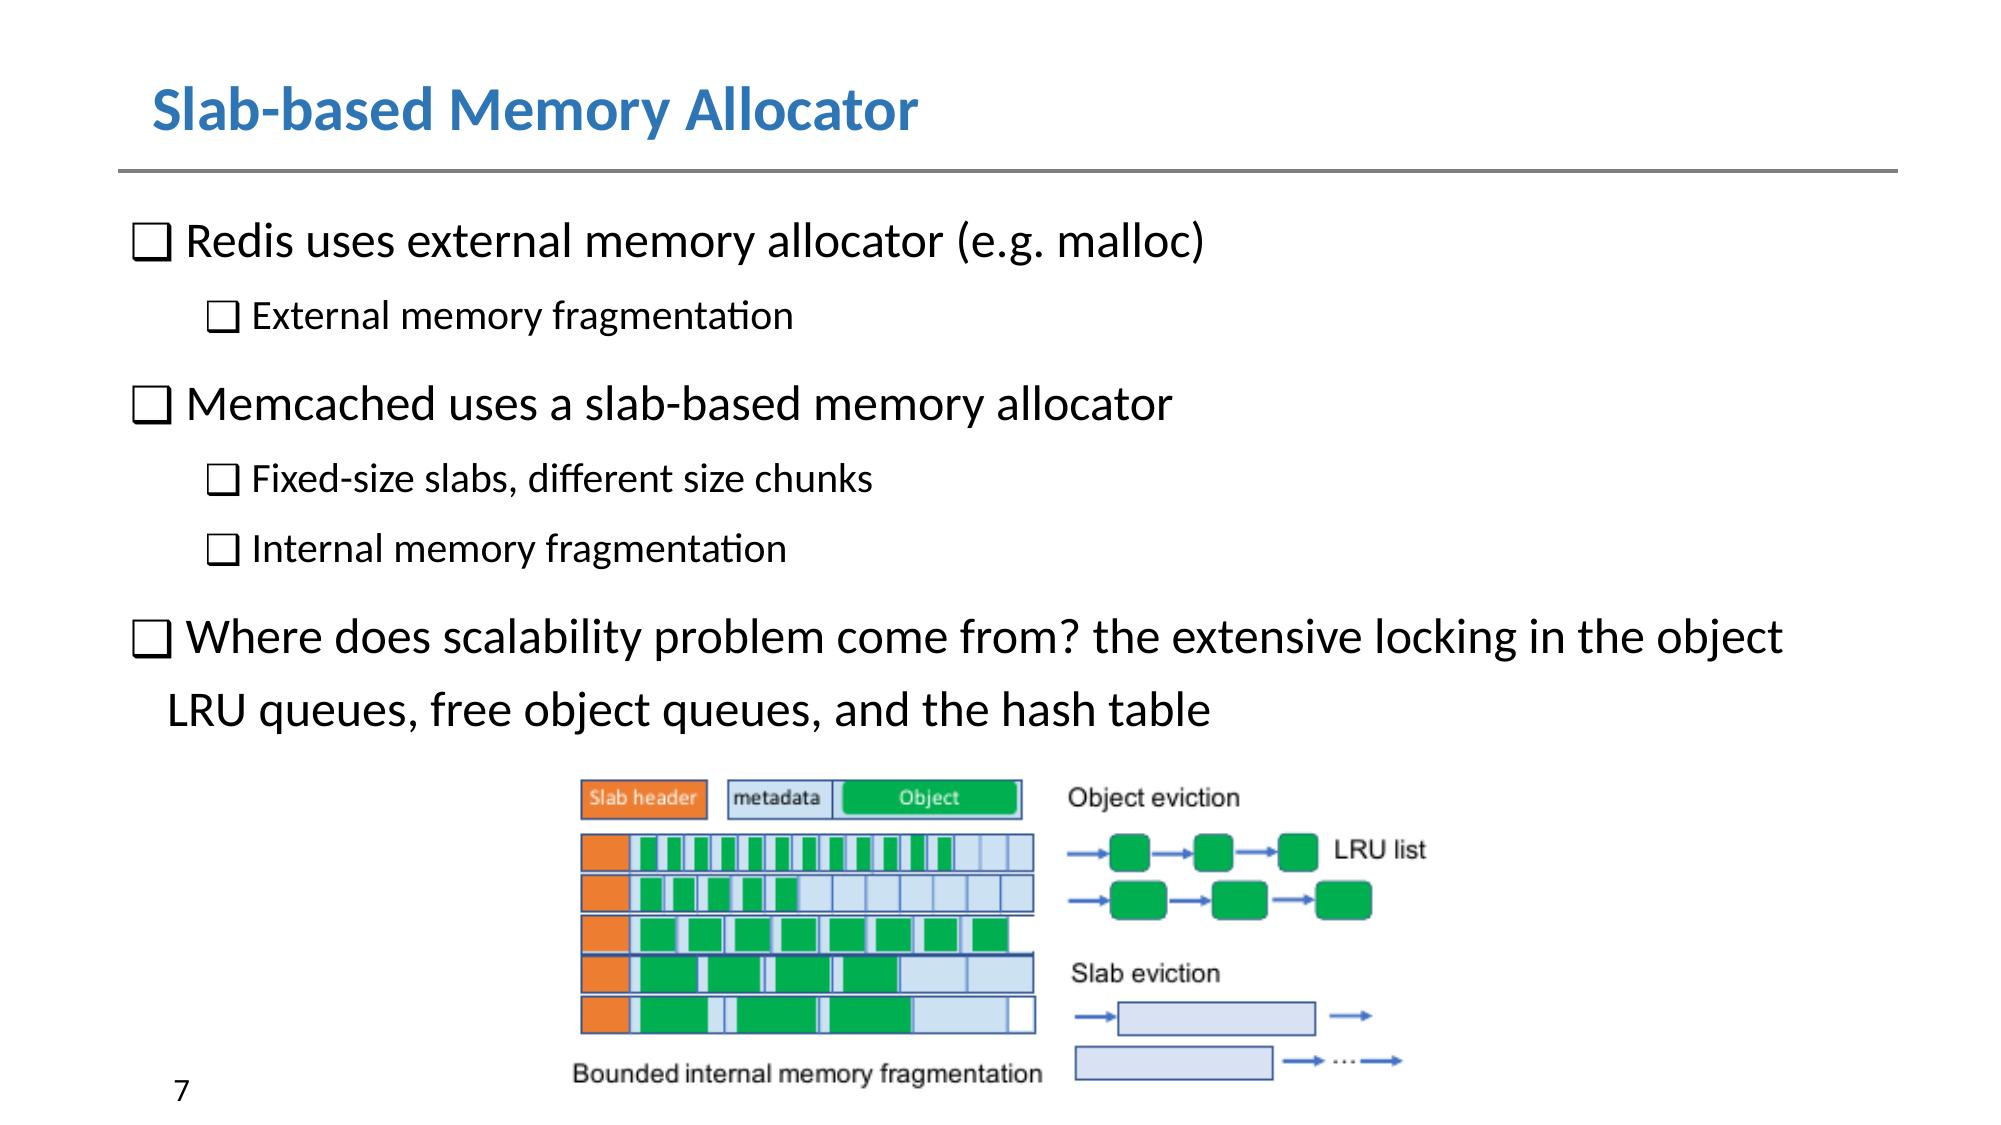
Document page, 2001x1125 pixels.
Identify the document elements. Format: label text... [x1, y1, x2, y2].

picture [552, 748, 1448, 1110]
title Slab-based Memory Allocator [137, 59, 1863, 161]
slide_number 7 [30, 1075, 206, 1110]
list Redis uses external memory allocator (e.g. malloc) External memory fragmentation Memcached uses a slab-based memory allocator Fixed-size slabs, different size chunks Internal memory fragmentation Where does scalability problem come from? the extensive locking in the object LRU queues, free object queues, and the hash table [114, 187, 1863, 1026]
